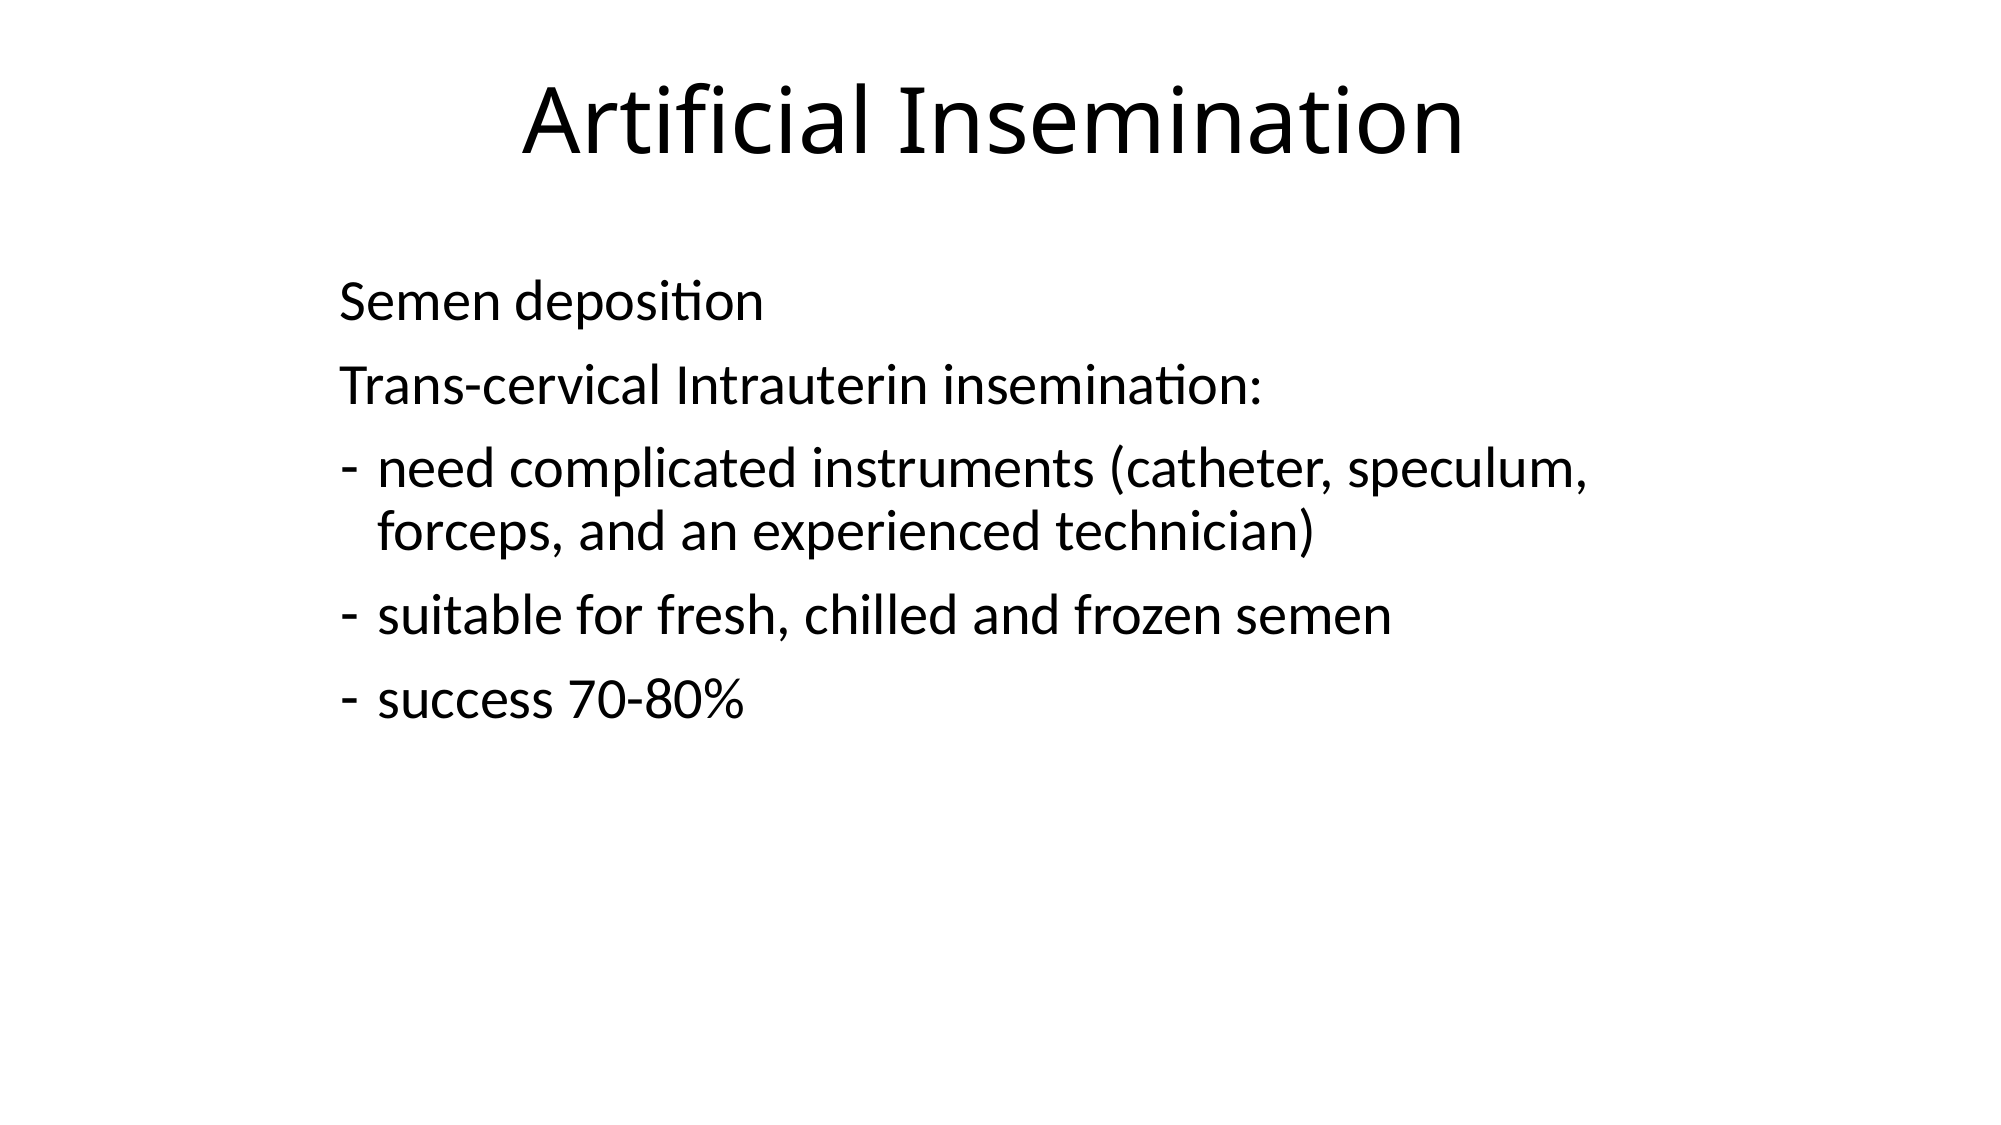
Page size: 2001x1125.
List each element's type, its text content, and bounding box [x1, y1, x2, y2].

list Semen deposition Trans-cervical Intrauterin insemination: need complicated instruments (catheter, speculum, forceps, and an experienced technician) suitable for fresh, chilled and frozen semen success 70-80% [324, 262, 1675, 1005]
text_box Artificial Insemination [320, 23, 1671, 211]
